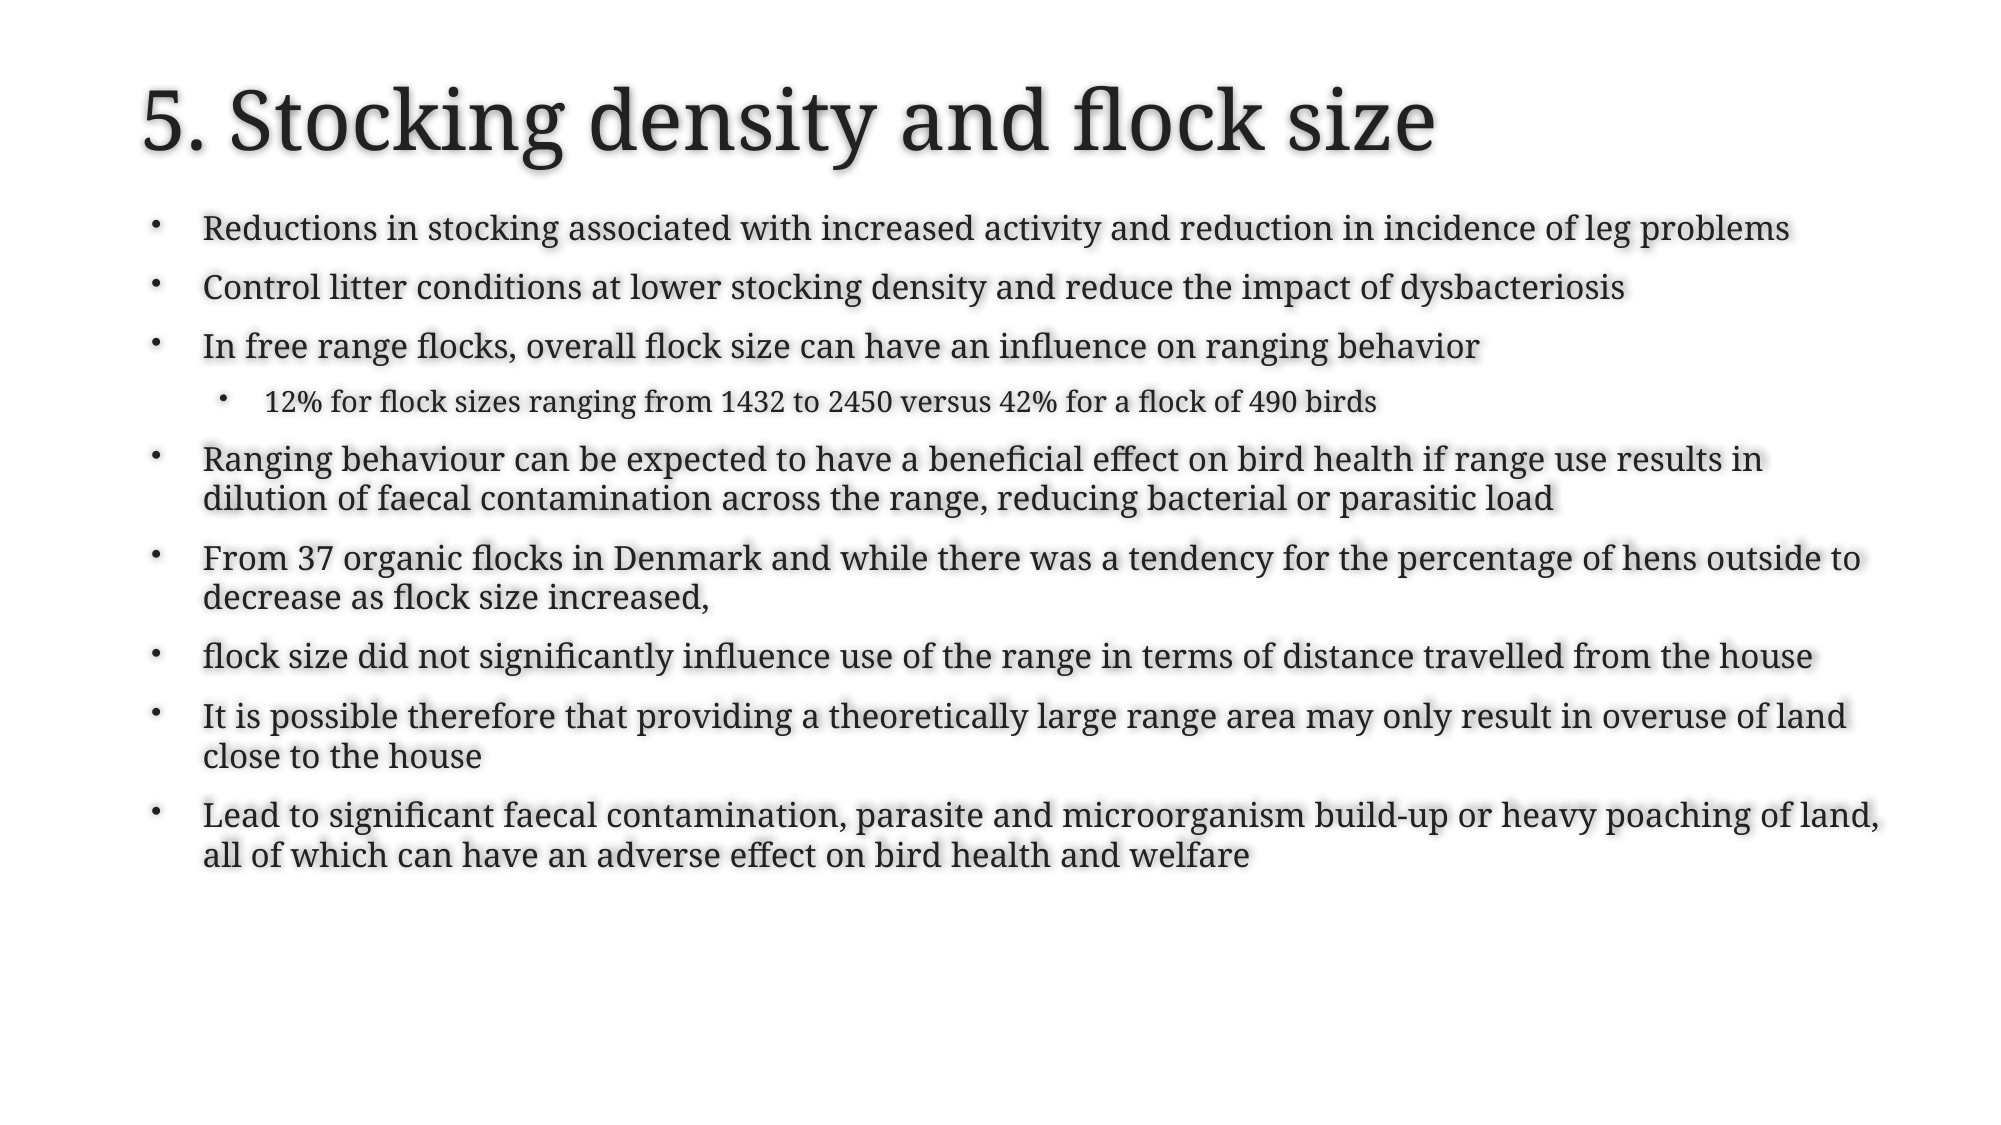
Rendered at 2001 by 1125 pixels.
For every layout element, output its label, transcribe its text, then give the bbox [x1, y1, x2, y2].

list Reductions in stocking associated with increased activity and reduction in incidence of leg problems Control litter conditions at lower stocking density and reduce the impact of dysbacteriosis In free range flocks, overall flock size can have an influence on ranging behavior 12% for flock sizes ranging from 1432 to 2450 versus 42% for a flock of 490 birds Ranging behaviour can be expected to have a beneficial effect on bird health if range use results in dilution of faecal contamination across the range, reducing bacterial or parasitic load From 37 organic flocks in Denmark and while there was a tendency for the percentage of hens outside to decrease as flock size increased, flock size did not significantly influence use of the range in terms of distance travelled from the house It is possible therefore that providing a theoretically large range area may only result in overuse of land close to the house Lead to significant faecal contamination, parasite and microorganism build-up or heavy poaching of land, all of which can have an adverse effect on bird health and welfare [131, 199, 1898, 927]
title 5. Stocking density and flock size [124, 37, 1860, 198]
